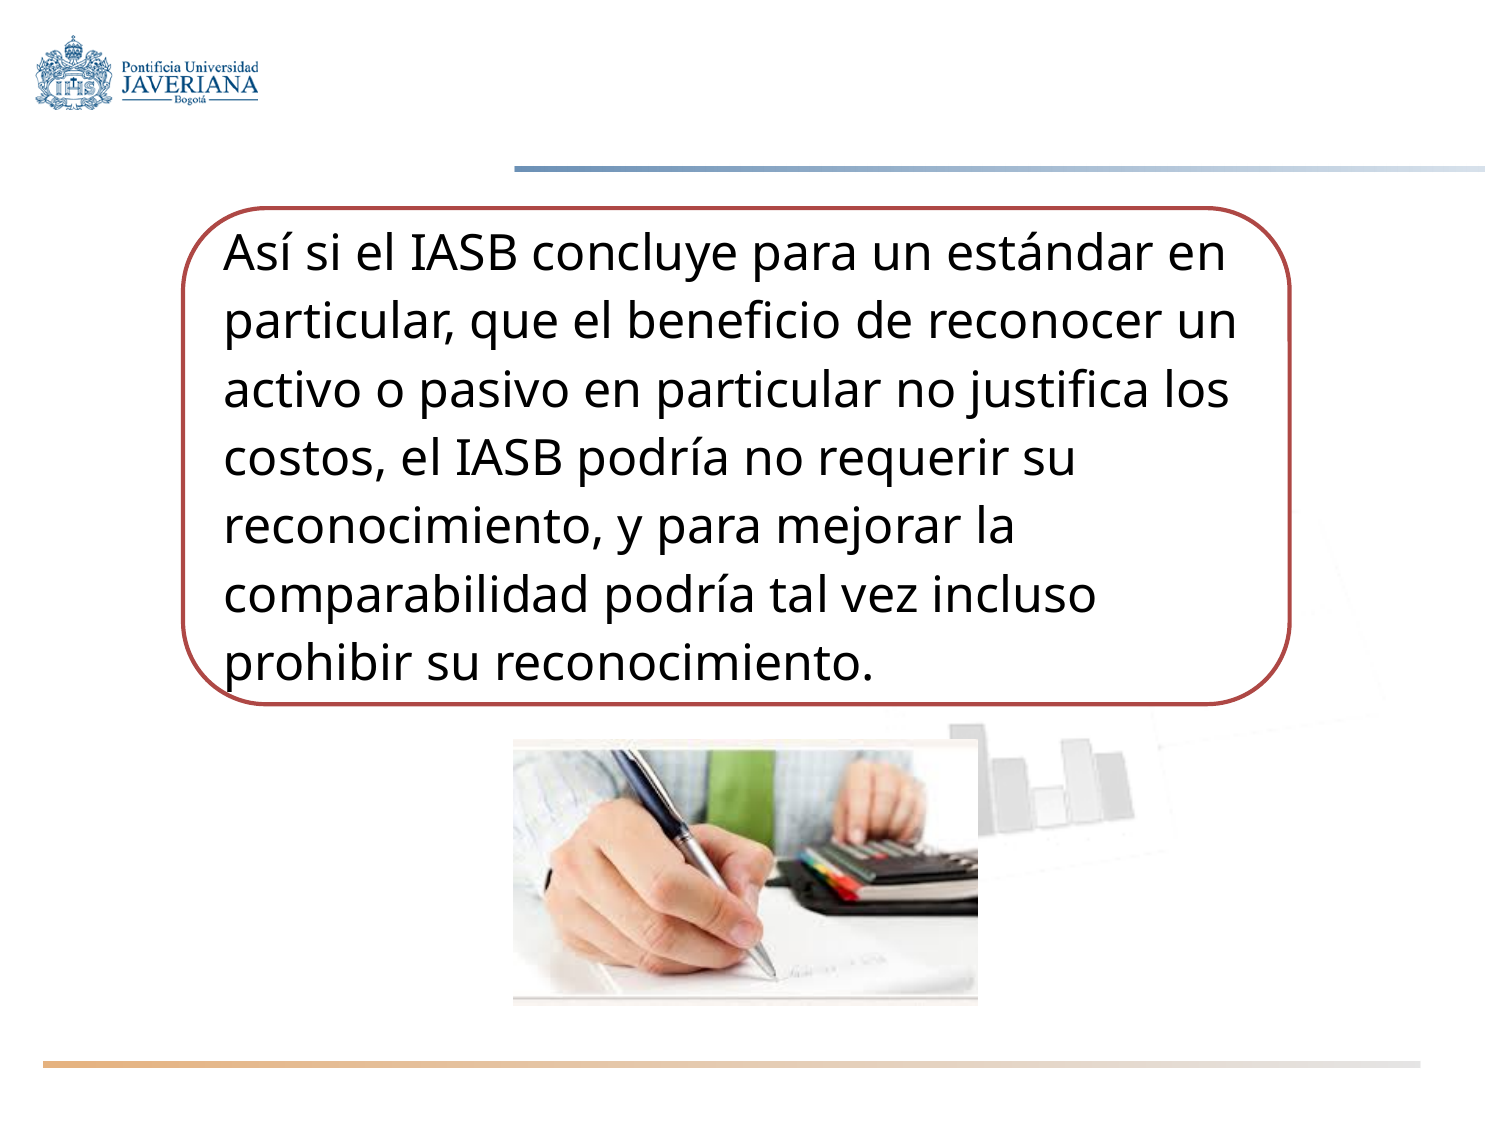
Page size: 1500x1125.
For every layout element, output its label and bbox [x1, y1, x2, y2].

picture [512, 739, 978, 1006]
picture [35, 35, 258, 110]
text_box [182, 207, 1290, 705]
